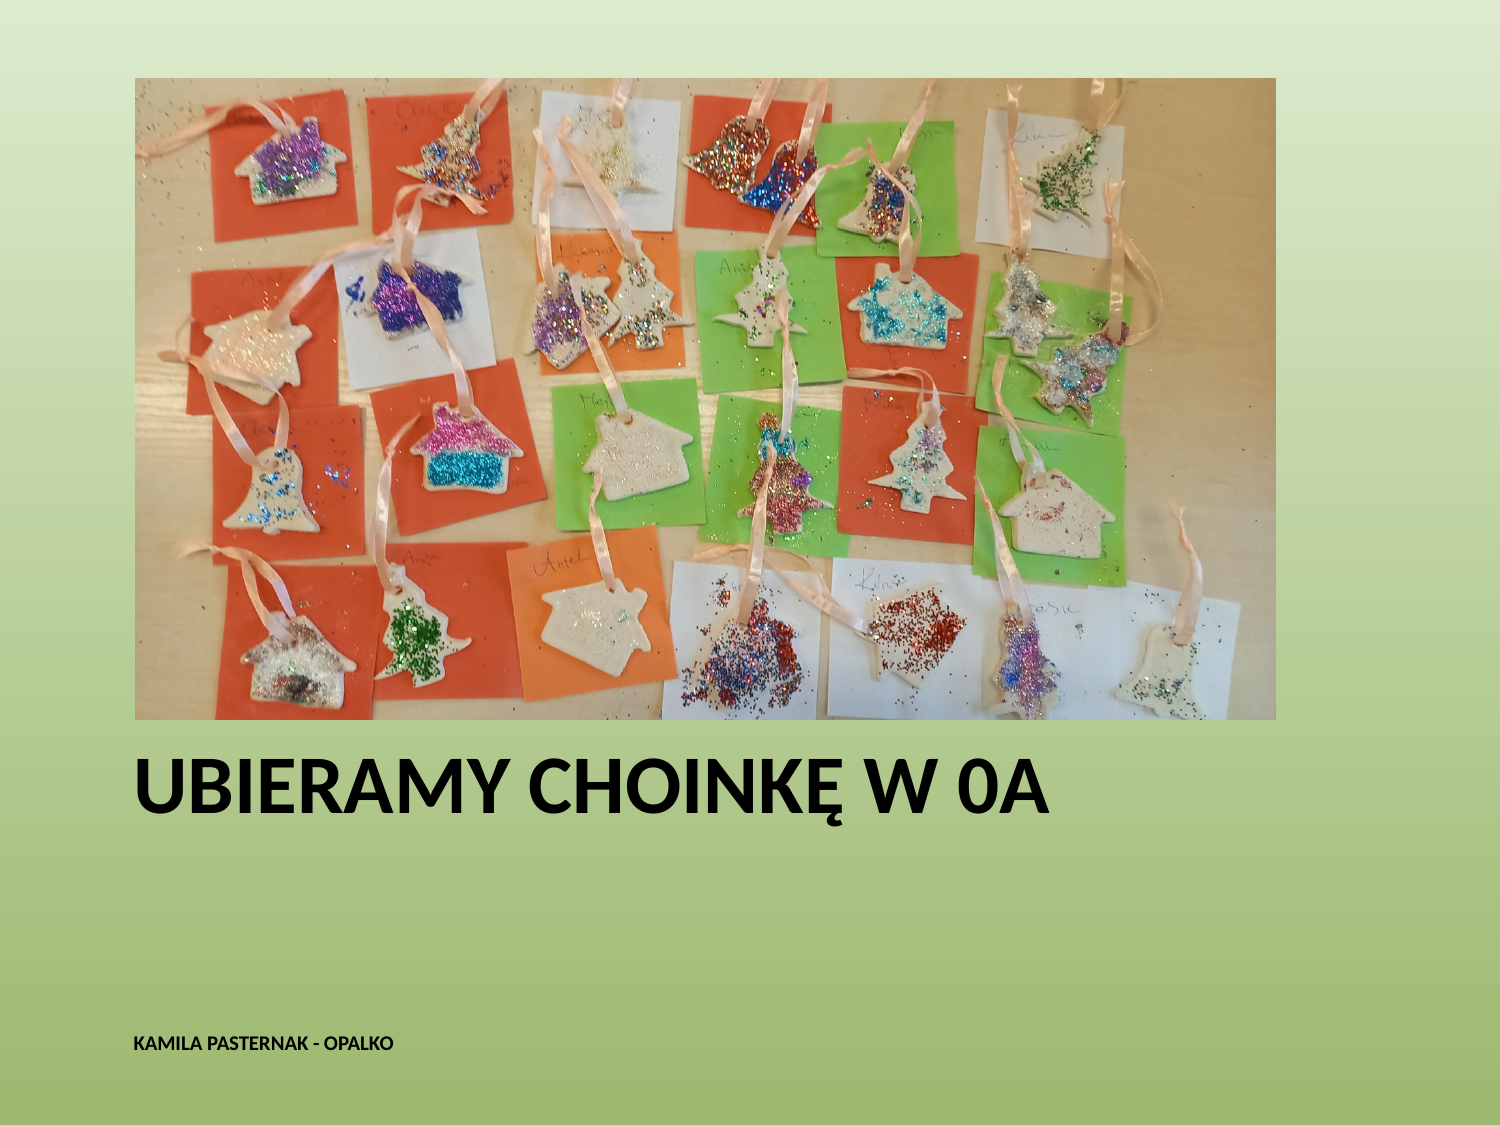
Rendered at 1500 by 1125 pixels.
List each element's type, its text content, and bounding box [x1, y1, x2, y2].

picture [135, 77, 1276, 720]
title Ubieramy choinkę w 0a Kamila Pasternak - Opalko [118, 722, 1394, 1125]
